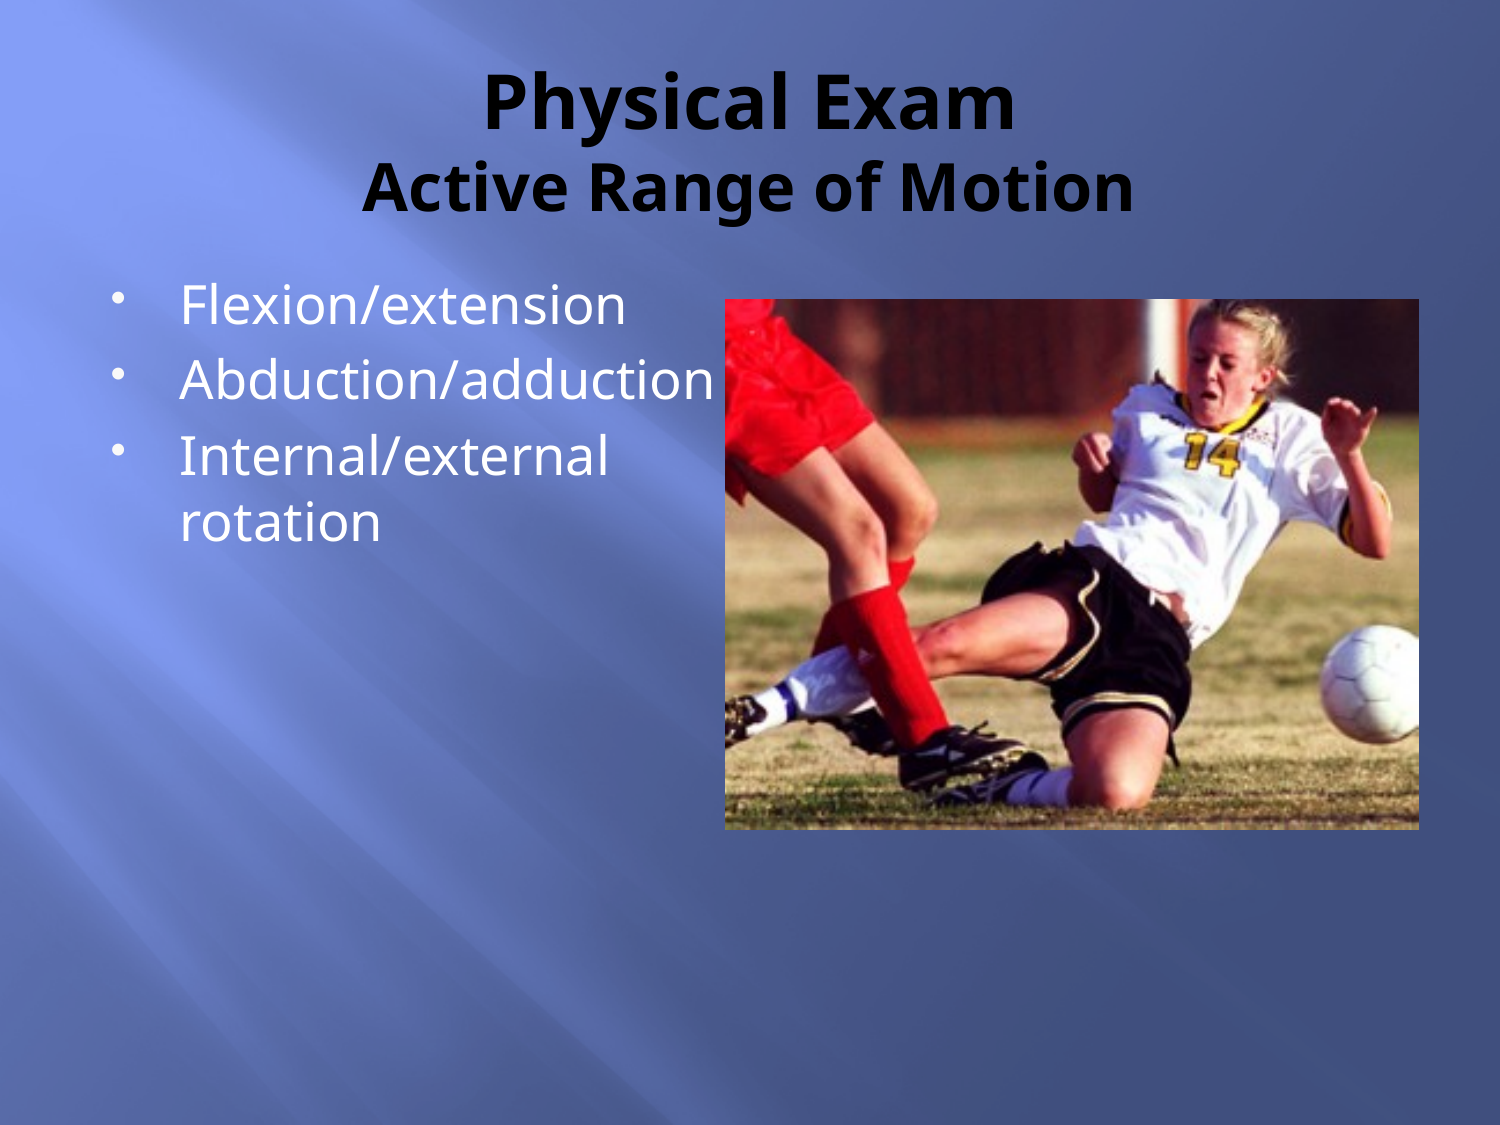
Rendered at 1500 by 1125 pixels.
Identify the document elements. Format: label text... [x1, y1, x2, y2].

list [724, 299, 1419, 830]
list Flexion/extension Abduction/adduction Internal/external rotation [75, 262, 738, 1005]
title Physical Exam Active Range of Motion [75, 45, 1425, 233]
